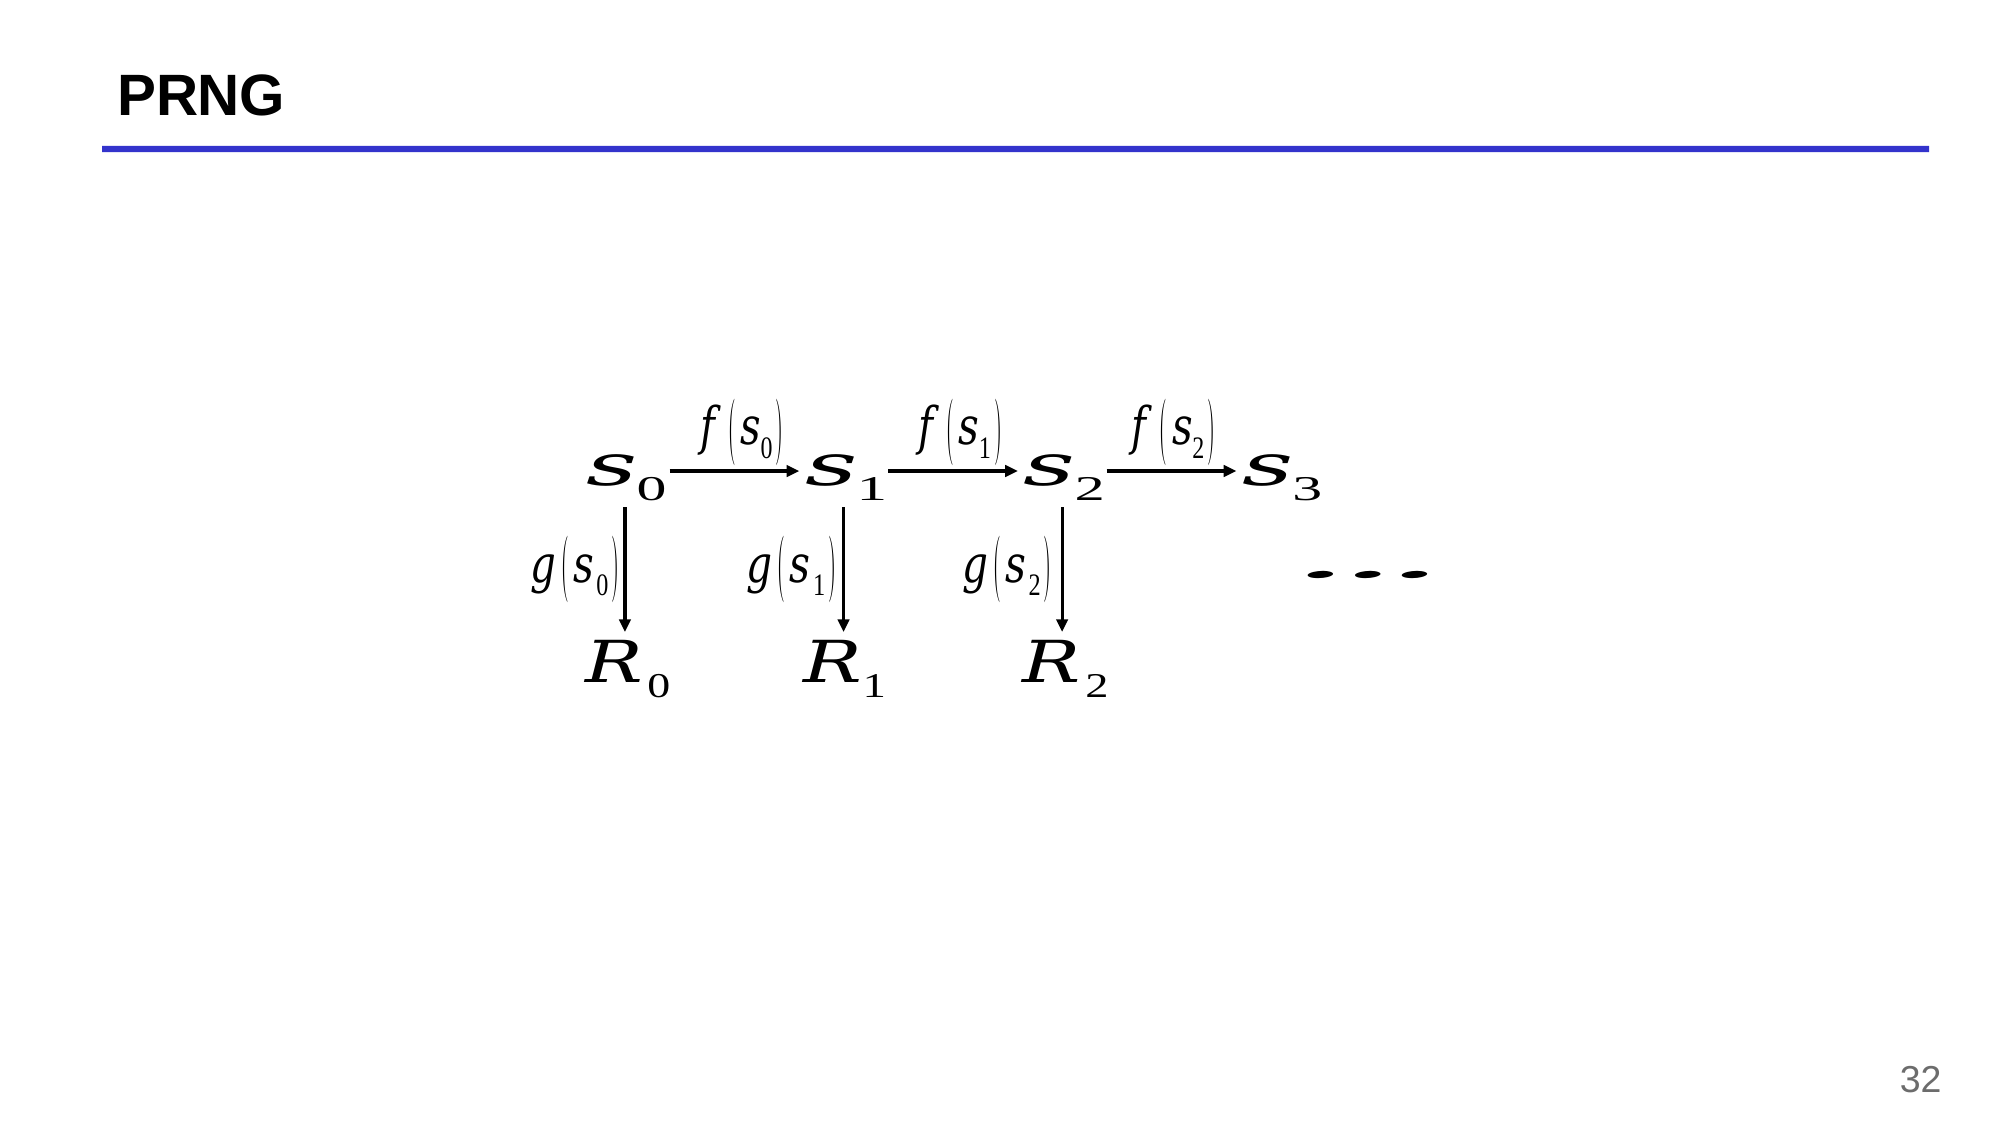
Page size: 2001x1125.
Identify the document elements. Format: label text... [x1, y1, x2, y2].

slide_number 32 [1539, 1047, 1957, 1101]
title PRNG [102, 54, 1930, 130]
